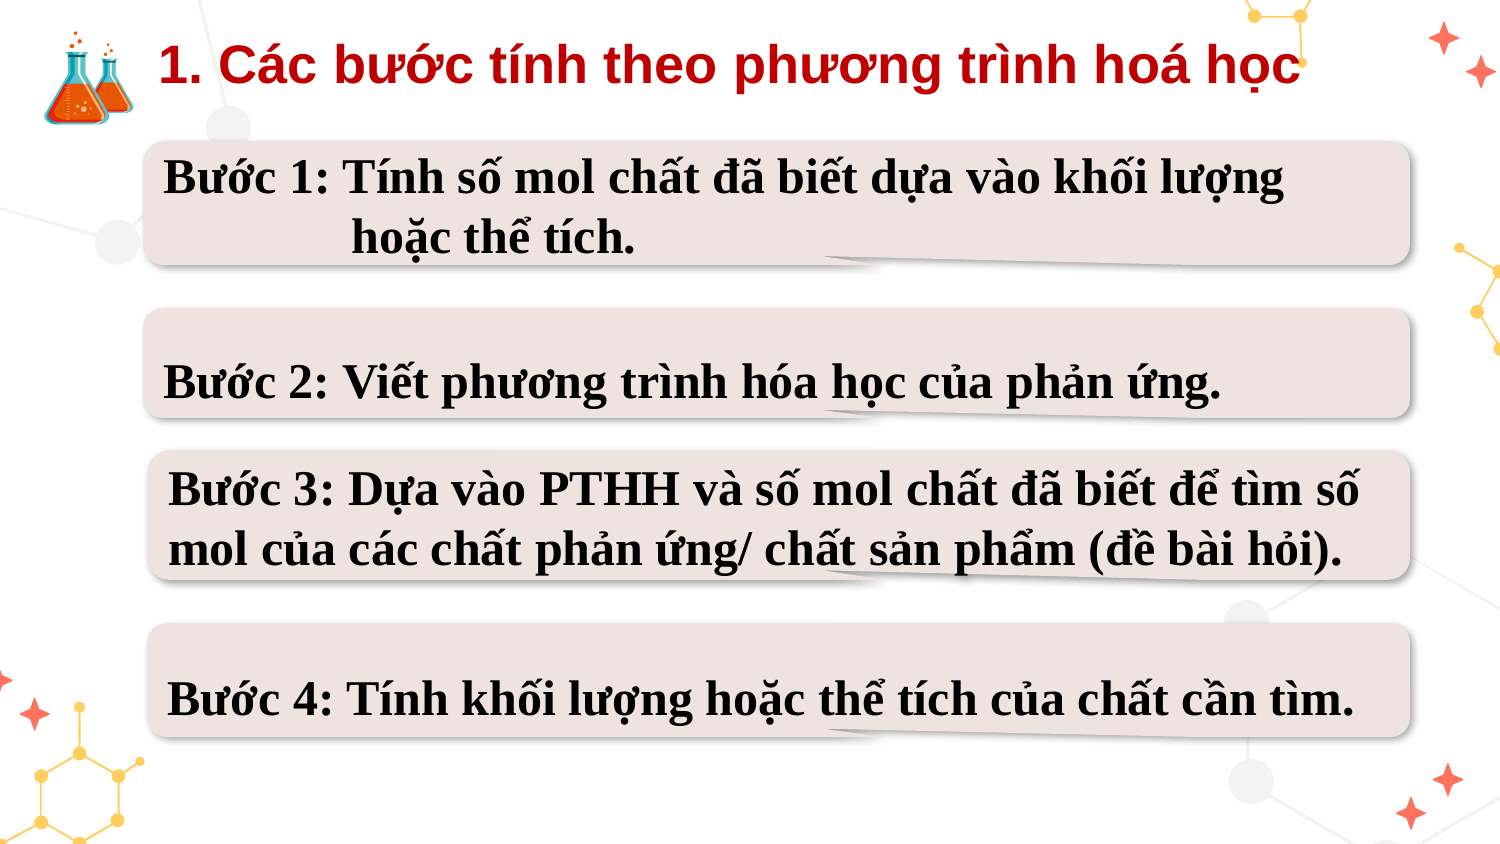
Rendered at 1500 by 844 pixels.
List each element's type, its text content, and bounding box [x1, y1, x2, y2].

picture [30, 26, 144, 139]
text_box Bước 2: Viết phương trình hóa học của phản ứng. [141, 306, 1413, 421]
title 1. Các bước tính theo phương trình hoá học [143, 13, 1393, 108]
text_box Bước 4: Tính khối lượng hoặc thể tích của chất cần tìm. [145, 621, 1413, 740]
text_box Bước 1: Tính số mol chất đã biết dựa vào khối lượng hoặc thể tích. [141, 139, 1413, 268]
text_box Bước 3: Dựa vào PTHH và số mol chất đã biết để tìm số mol của các chất phản ứng/ chất sản phẩm (đề bài hỏi). [145, 448, 1413, 582]
